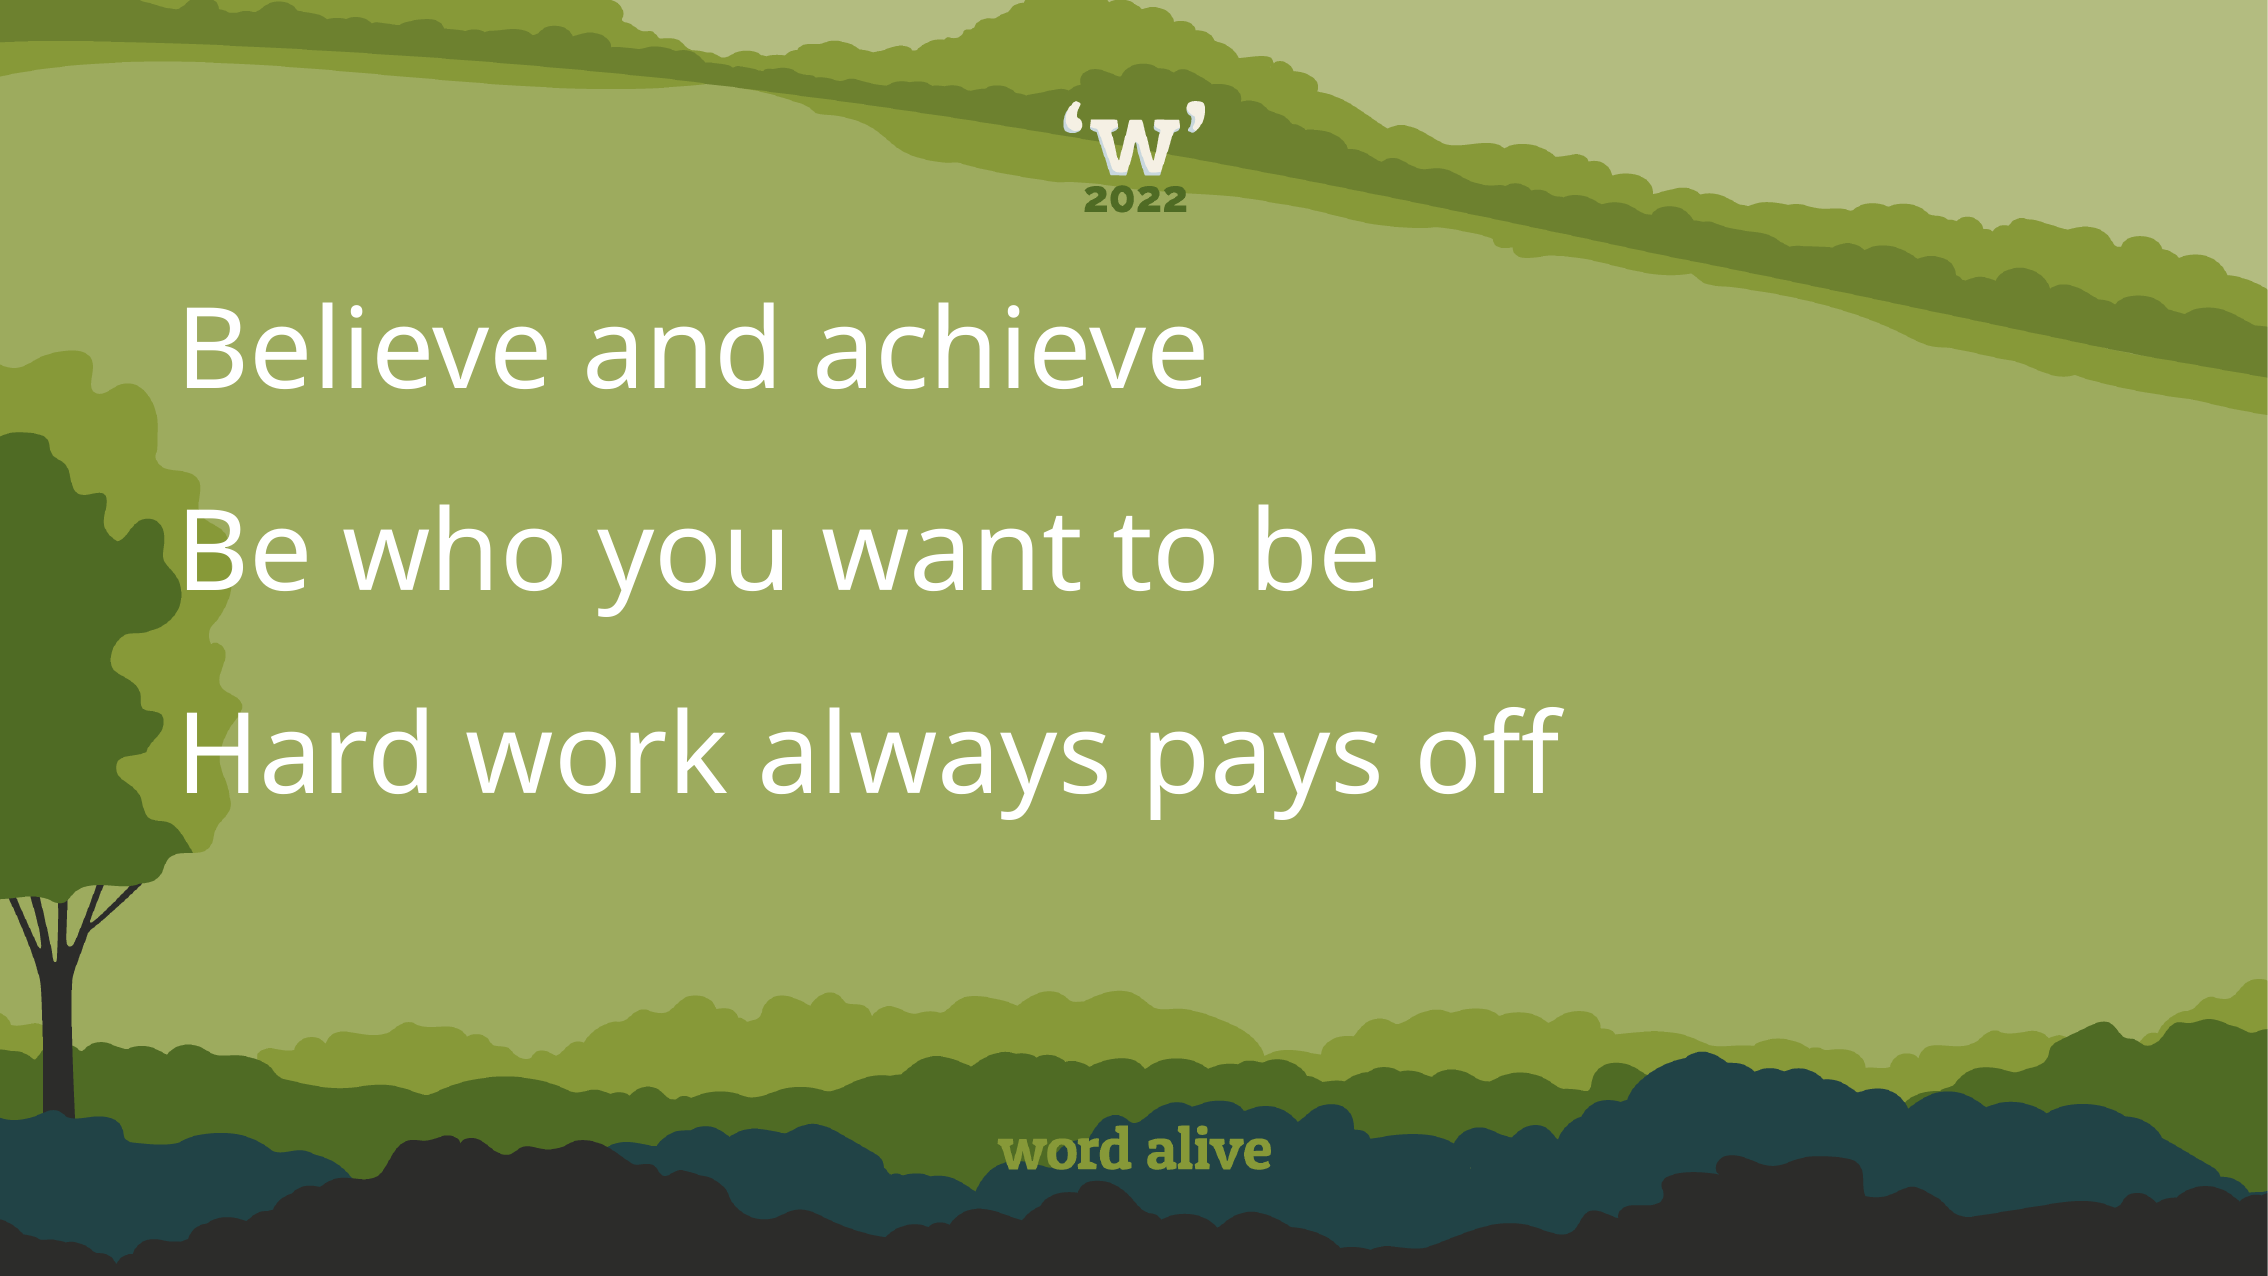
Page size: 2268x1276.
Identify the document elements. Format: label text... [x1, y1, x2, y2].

text_box Believe and achieve Be who you want to be Hard work always pays off [171, 203, 2096, 821]
picture [0, 0, 2268, 1276]
